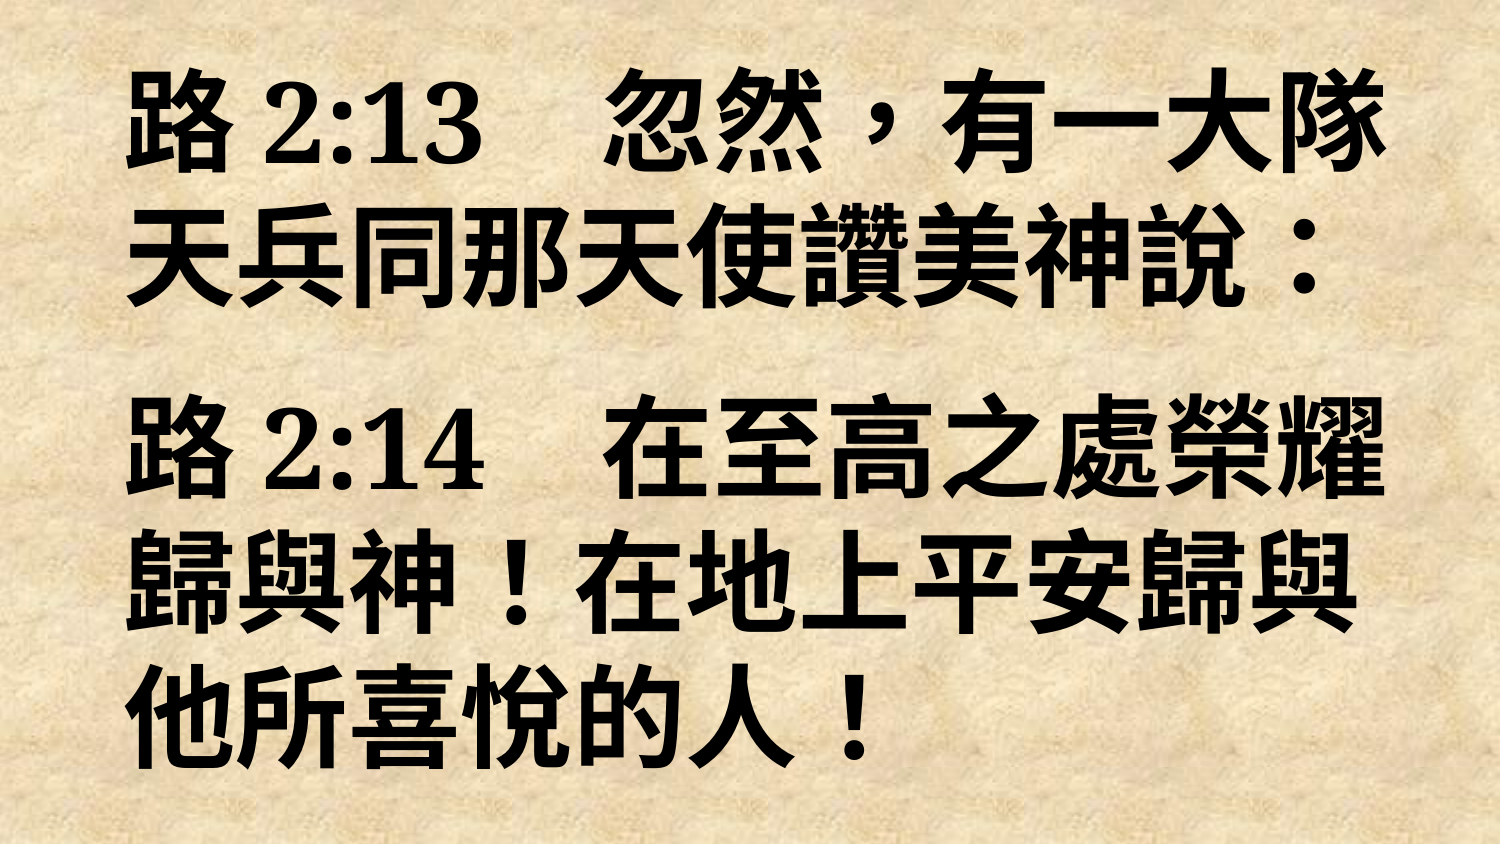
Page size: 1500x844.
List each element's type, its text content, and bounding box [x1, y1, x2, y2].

text_box 路2:13 忽然，有一大隊天兵同那天使讚美神說： 路2:14 在至高之處榮耀歸與神！在地上平安歸與他所喜悅的人！ [0, 43, 1484, 790]
picture [0, 0, 1500, 844]
